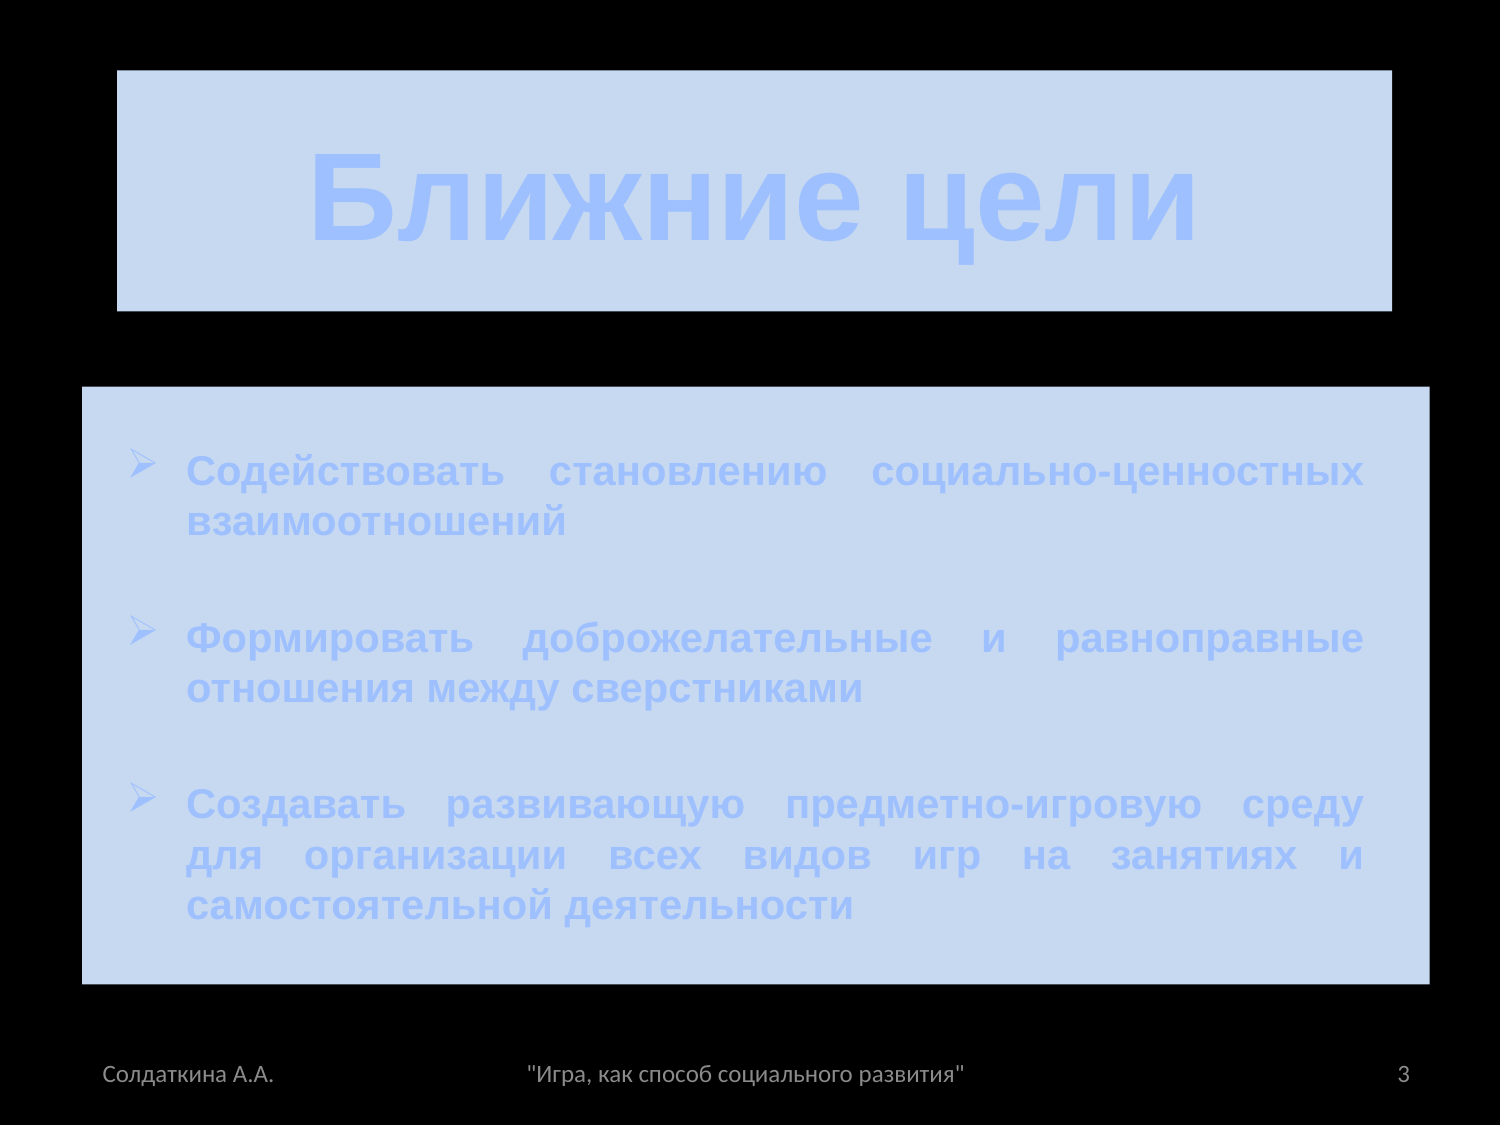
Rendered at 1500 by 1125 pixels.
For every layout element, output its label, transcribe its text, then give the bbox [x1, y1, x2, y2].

slide_number 3 [1074, 1042, 1425, 1103]
subtitle Содействовать становлению социально-ценностных взаимоотношений Формировать доброжелательные и равноправные отношения между сверстниками Создавать развивающую предметно-игровую среду для организации всех видов игр на занятиях и самостоятельной деятельности [81, 386, 1430, 985]
footer Солдаткина А.А. "Игра, как способ социального развития" [82, 1042, 988, 1103]
title Ближние цели [116, 70, 1393, 312]
